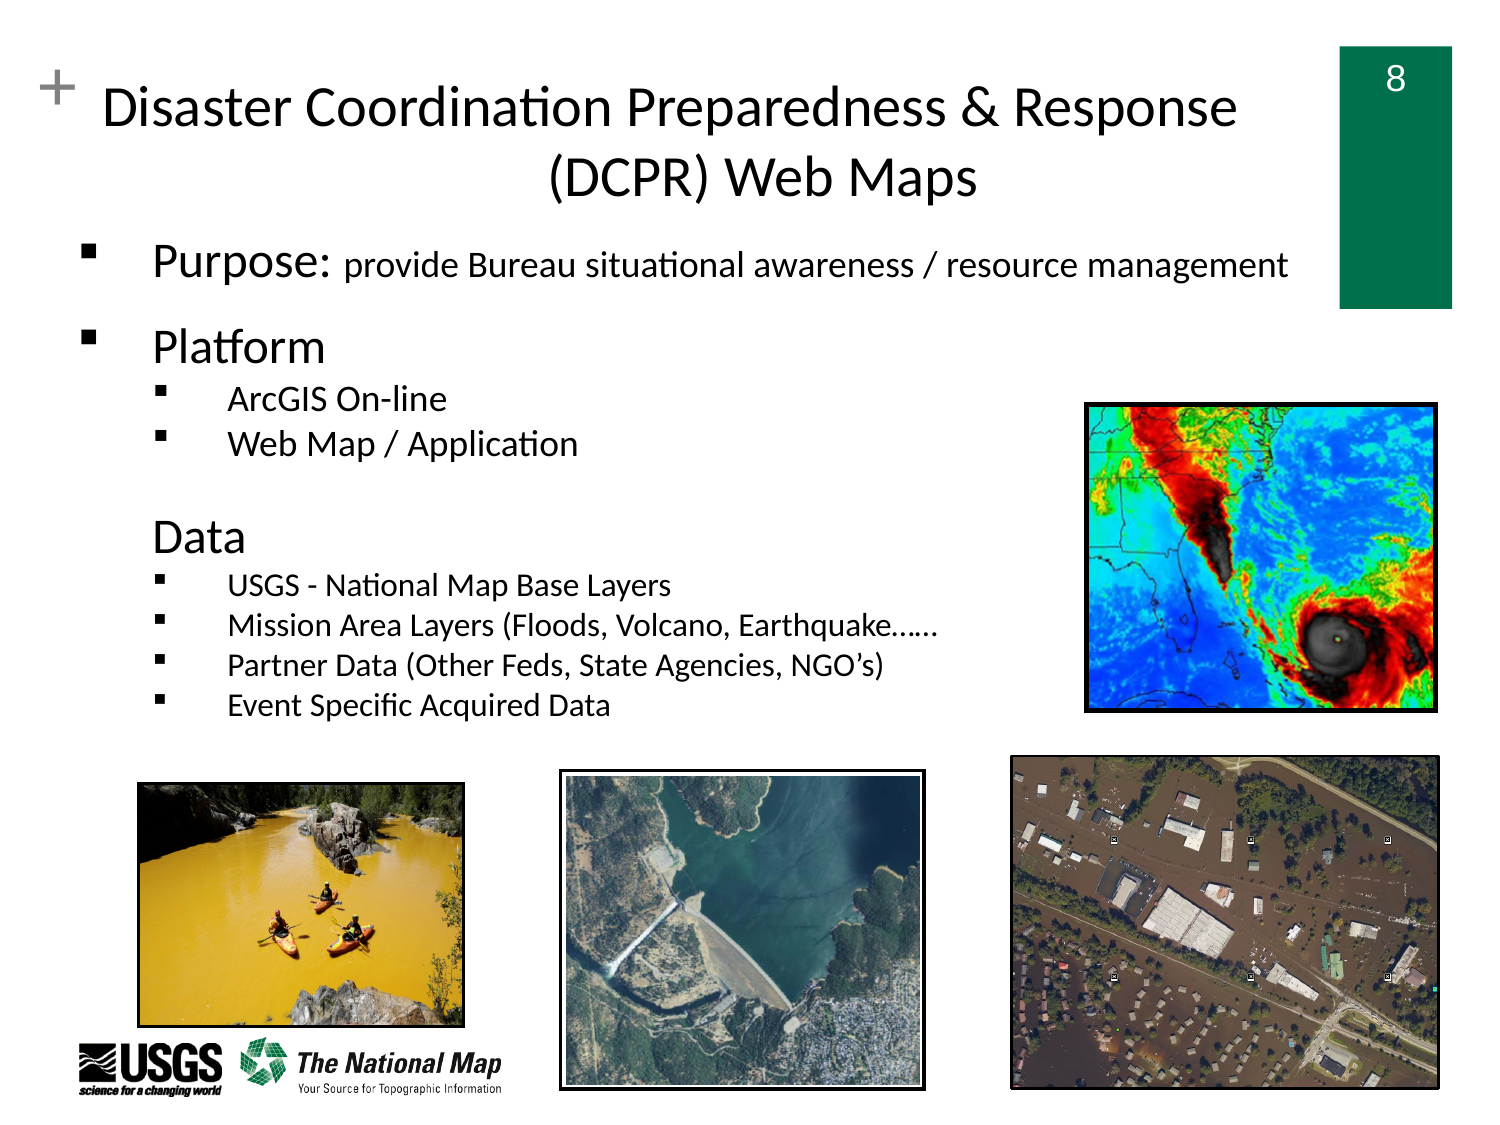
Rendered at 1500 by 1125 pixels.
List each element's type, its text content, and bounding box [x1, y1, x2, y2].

text_box [0, 0, 1500, 98]
picture [238, 1035, 630, 1125]
text_box Disaster Coordination Preparedness & Response (DCPR) Web Maps [87, 60, 1438, 261]
picture [1012, 756, 1438, 1088]
text_box Purpose: provide Bureau situational awareness / resource management Platform ArcGIS On-line Web Map / Application Data USGS - National Map Base Layers Mission Area Layers (Floods, Volcano, Earthquake…… Partner Data (Other Feds, State Agencies, NGO’s) Event Specific Acquired Data [62, 199, 1313, 731]
picture [139, 784, 463, 1026]
picture [1083, 401, 1438, 713]
picture [561, 771, 923, 1088]
picture [79, 1043, 222, 1097]
